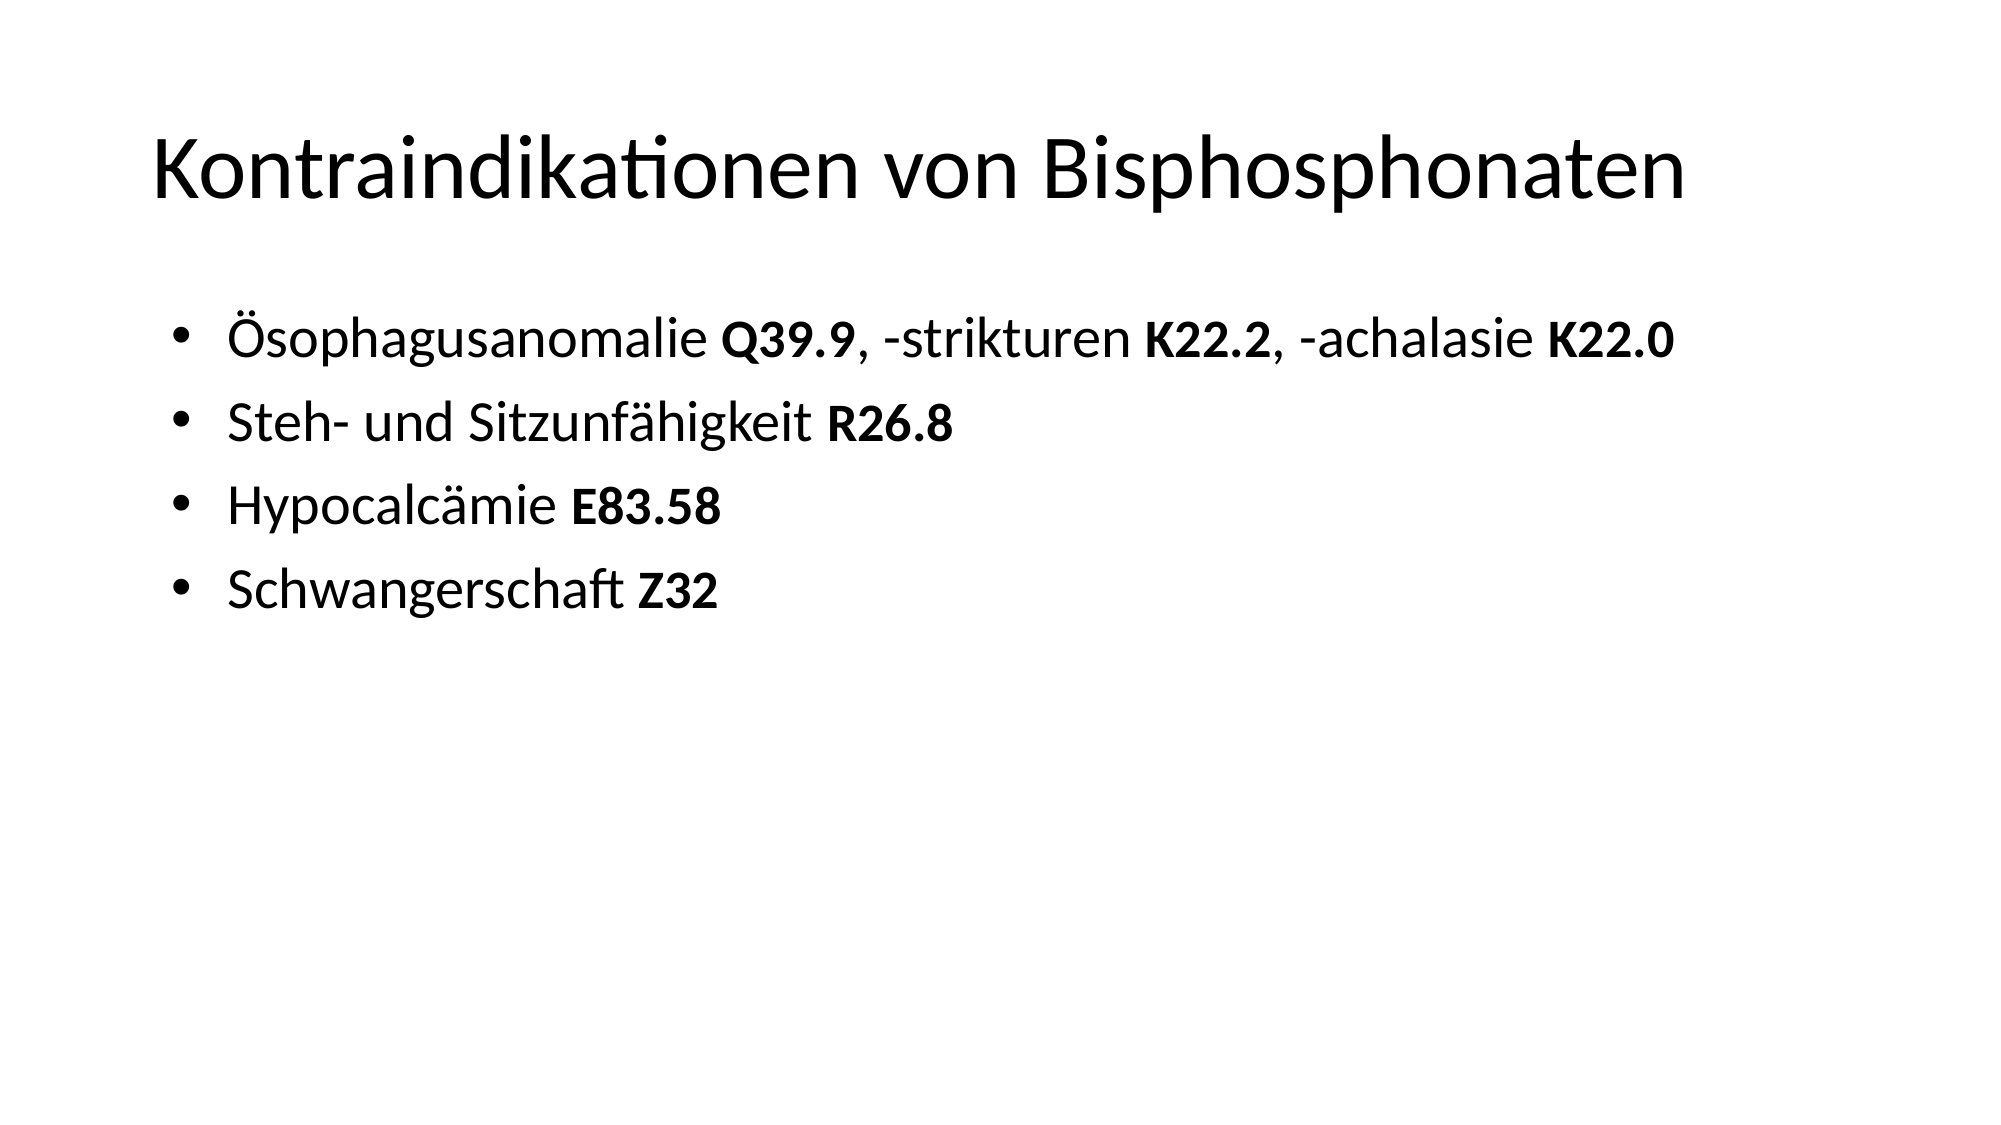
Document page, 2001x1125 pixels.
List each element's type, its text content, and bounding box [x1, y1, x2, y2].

title Kontraindikationen von Bisphosphonaten [137, 59, 1863, 278]
list Ösophagusanomalie Q39.9, -strikturen K22.2, -achalasie K22.0 Steh- und Sitzunfähigkeit R26.8 Hypocalcämie E83.58 Schwangerschaft Z32 [137, 299, 1863, 1014]
